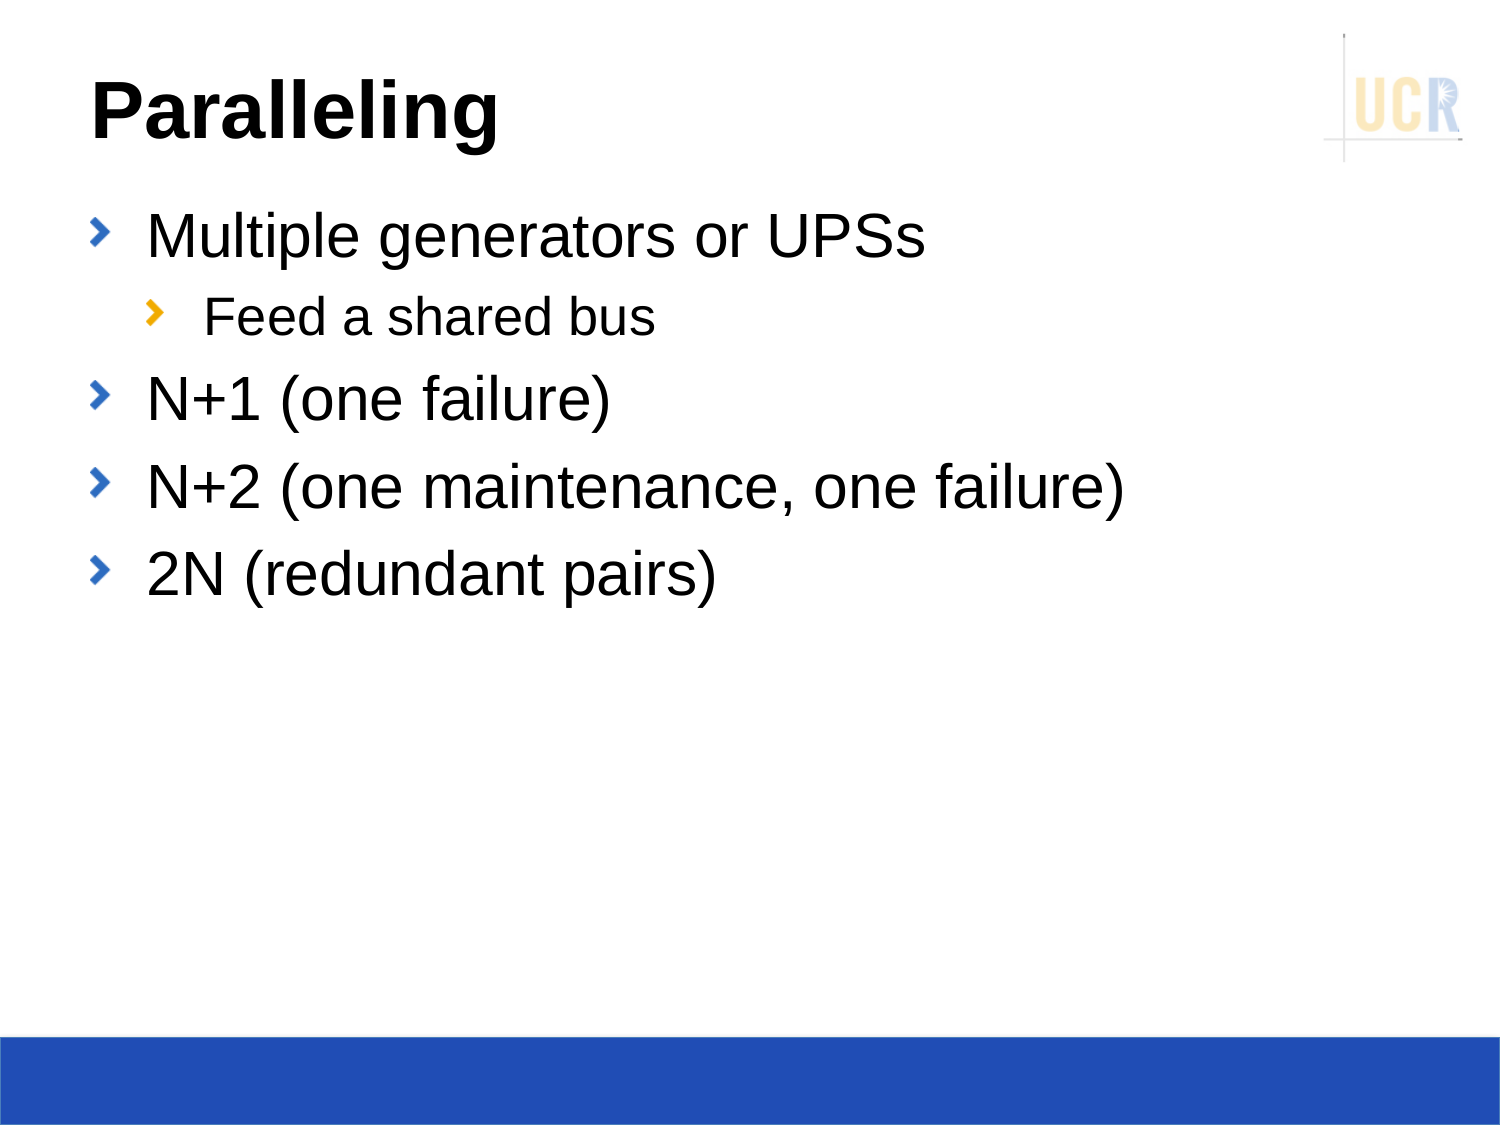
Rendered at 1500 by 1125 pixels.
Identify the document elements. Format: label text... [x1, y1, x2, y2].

picture [1314, 9, 1498, 175]
title Paralleling [75, 37, 1459, 163]
list Multiple generators or UPSs Feed a shared bus N+1 (one failure) N+2 (one maintenance, one failure) 2N (redundant pairs) [75, 187, 1425, 1025]
picture [90, 380, 114, 411]
picture [90, 217, 114, 248]
picture [146, 299, 167, 327]
picture [90, 467, 114, 499]
picture [90, 555, 114, 586]
